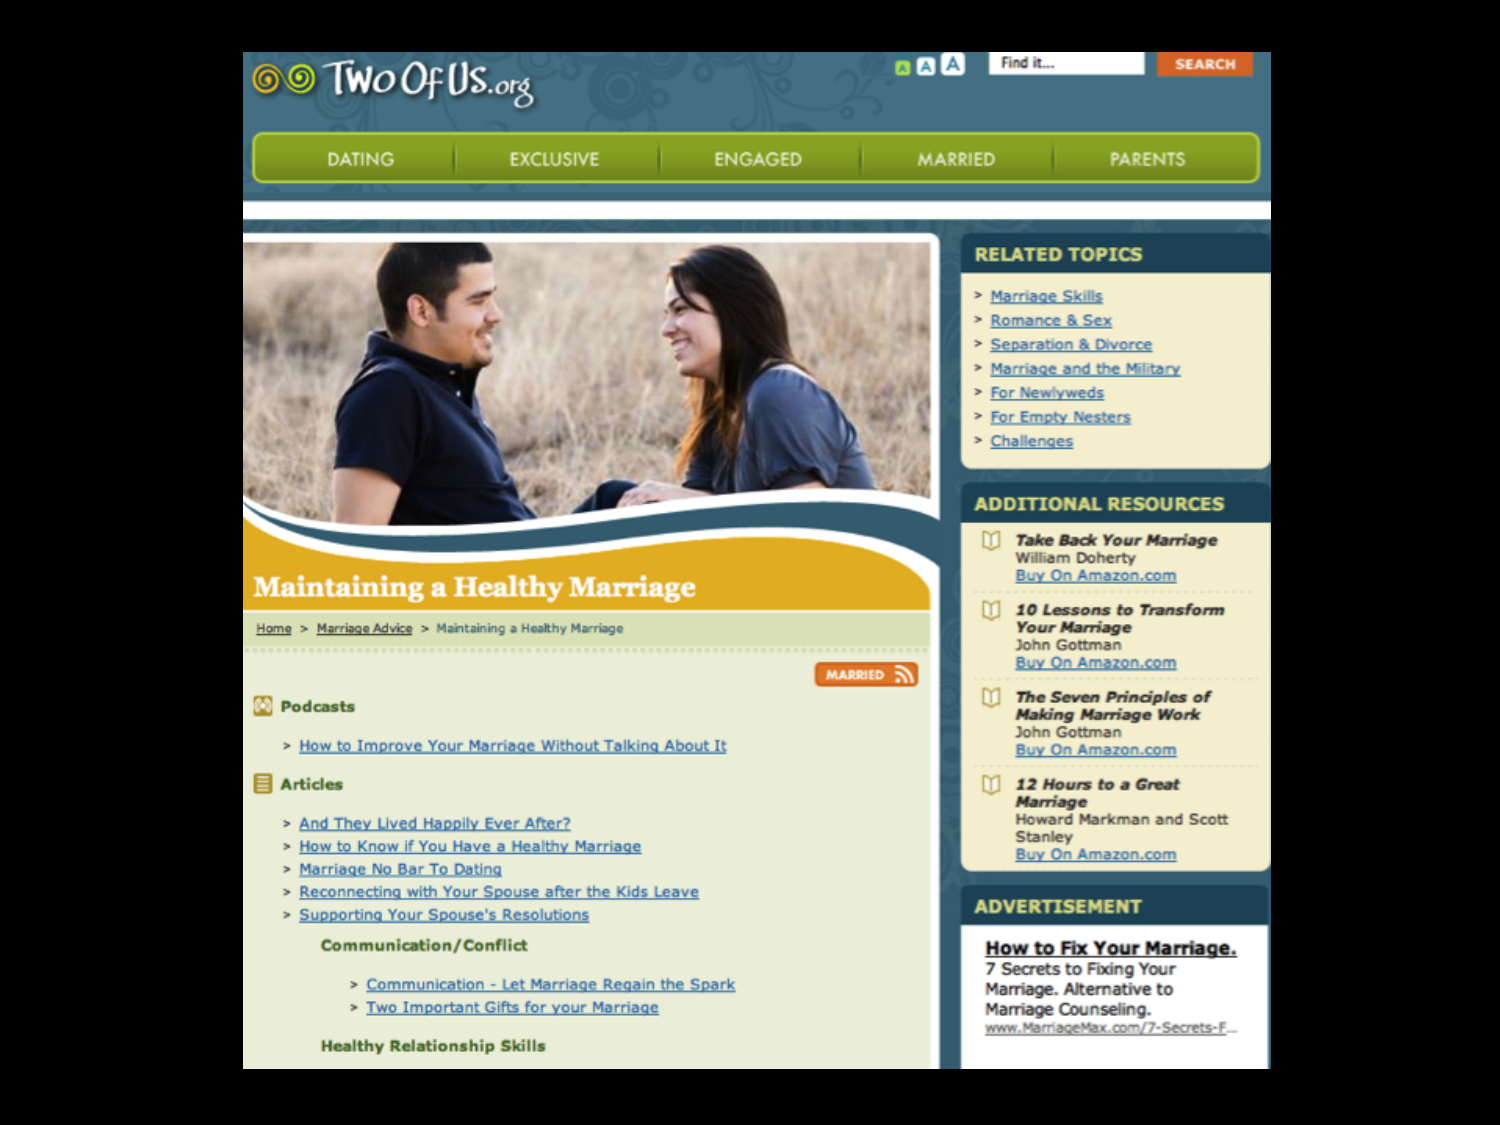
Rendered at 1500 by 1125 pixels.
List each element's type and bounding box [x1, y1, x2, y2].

picture [243, 52, 1271, 1069]
